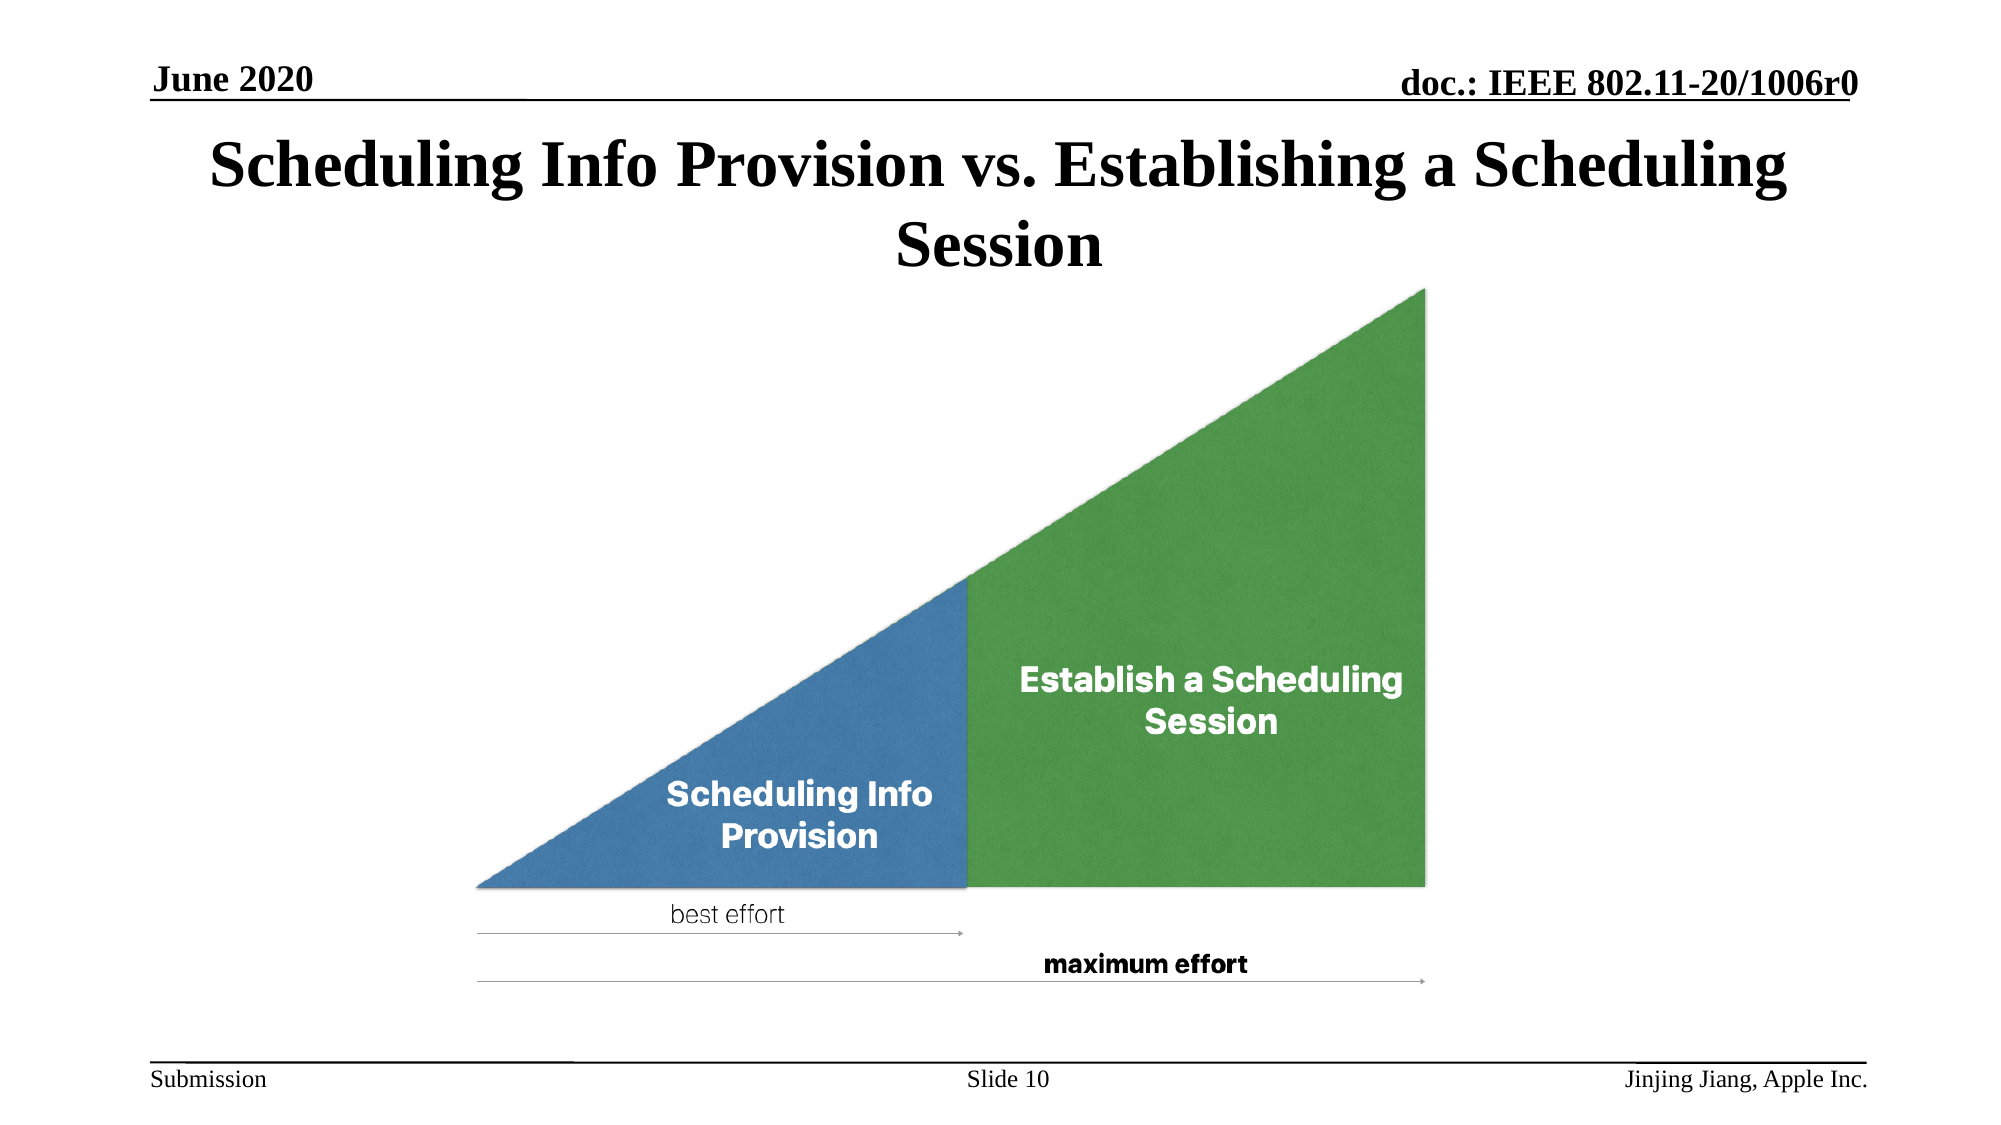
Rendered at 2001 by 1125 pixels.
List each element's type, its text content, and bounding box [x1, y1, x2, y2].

slide_number Slide 10 [950, 1061, 1067, 1123]
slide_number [152, 54, 563, 100]
picture [470, 283, 1430, 986]
footer Jinjing Jiang, Apple Inc. [1171, 1061, 1869, 1093]
title Scheduling Info Provision vs. Establishing a Scheduling Session [149, 112, 1850, 288]
